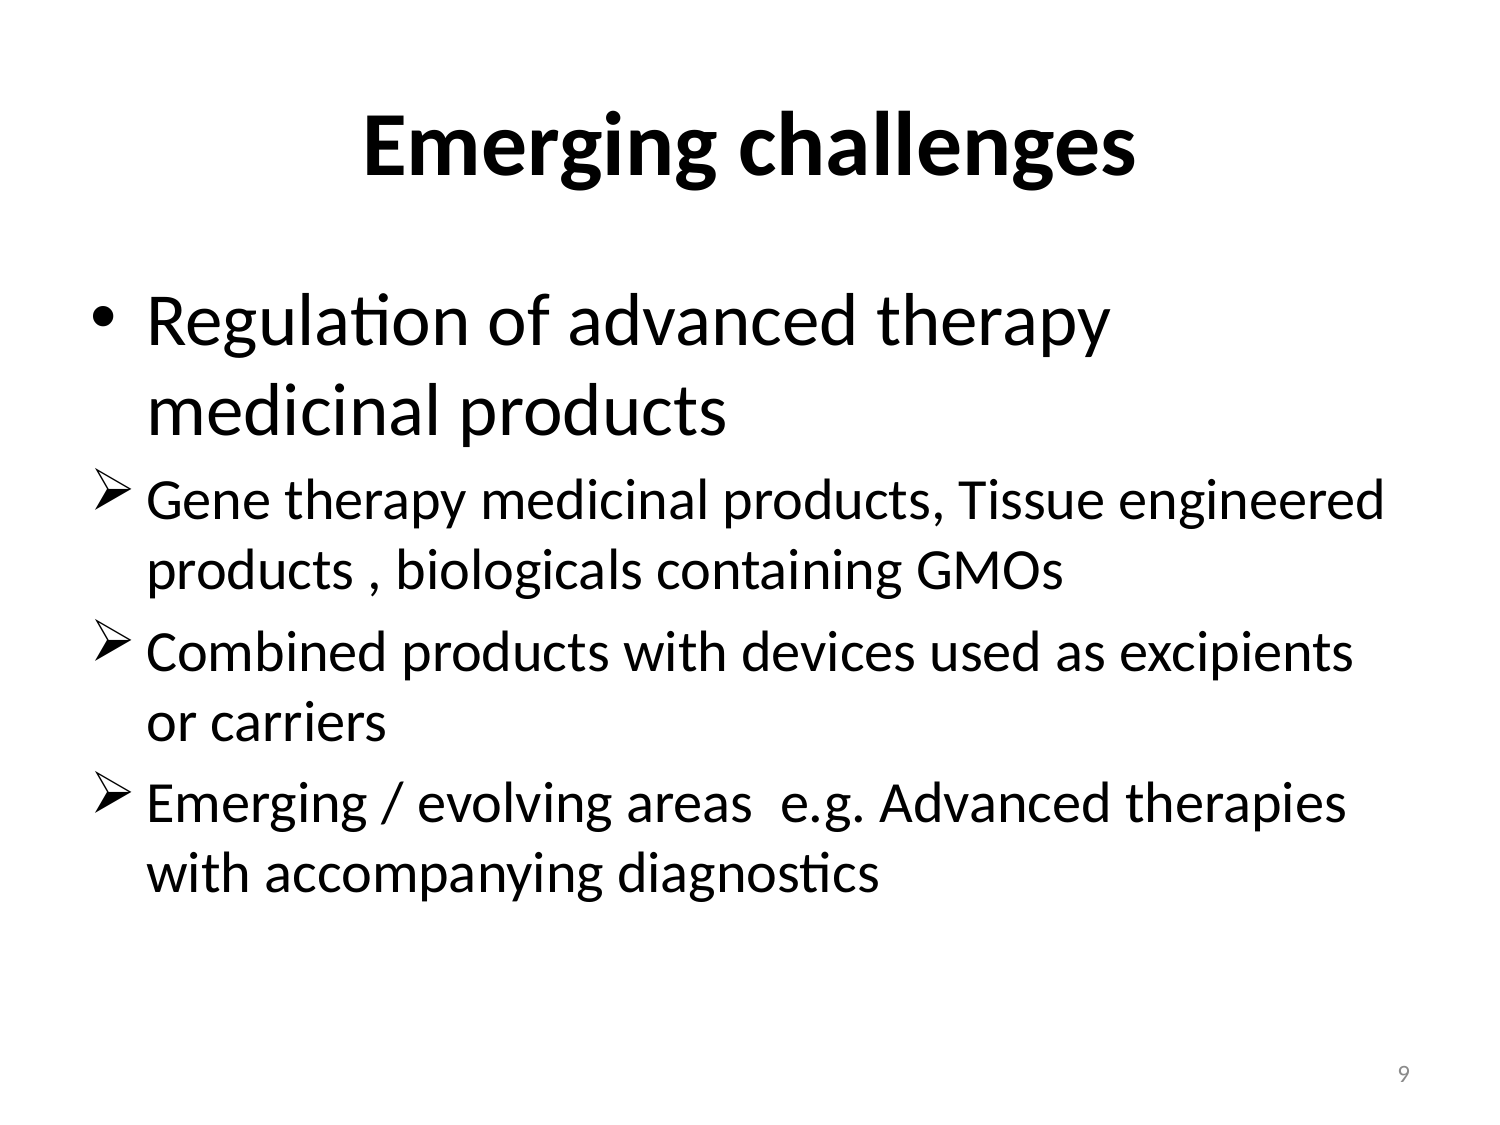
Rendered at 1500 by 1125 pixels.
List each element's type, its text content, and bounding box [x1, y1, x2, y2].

title Emerging challenges [75, 45, 1425, 233]
list Regulation of advanced therapy medicinal products Gene therapy medicinal products, Tissue engineered products , biologicals containing GMOs Combined products with devices used as excipients or carriers Emerging / evolving areas e.g. Advanced therapies with accompanying diagnostics [75, 262, 1425, 1005]
slide_number 9 [1074, 1042, 1425, 1103]
